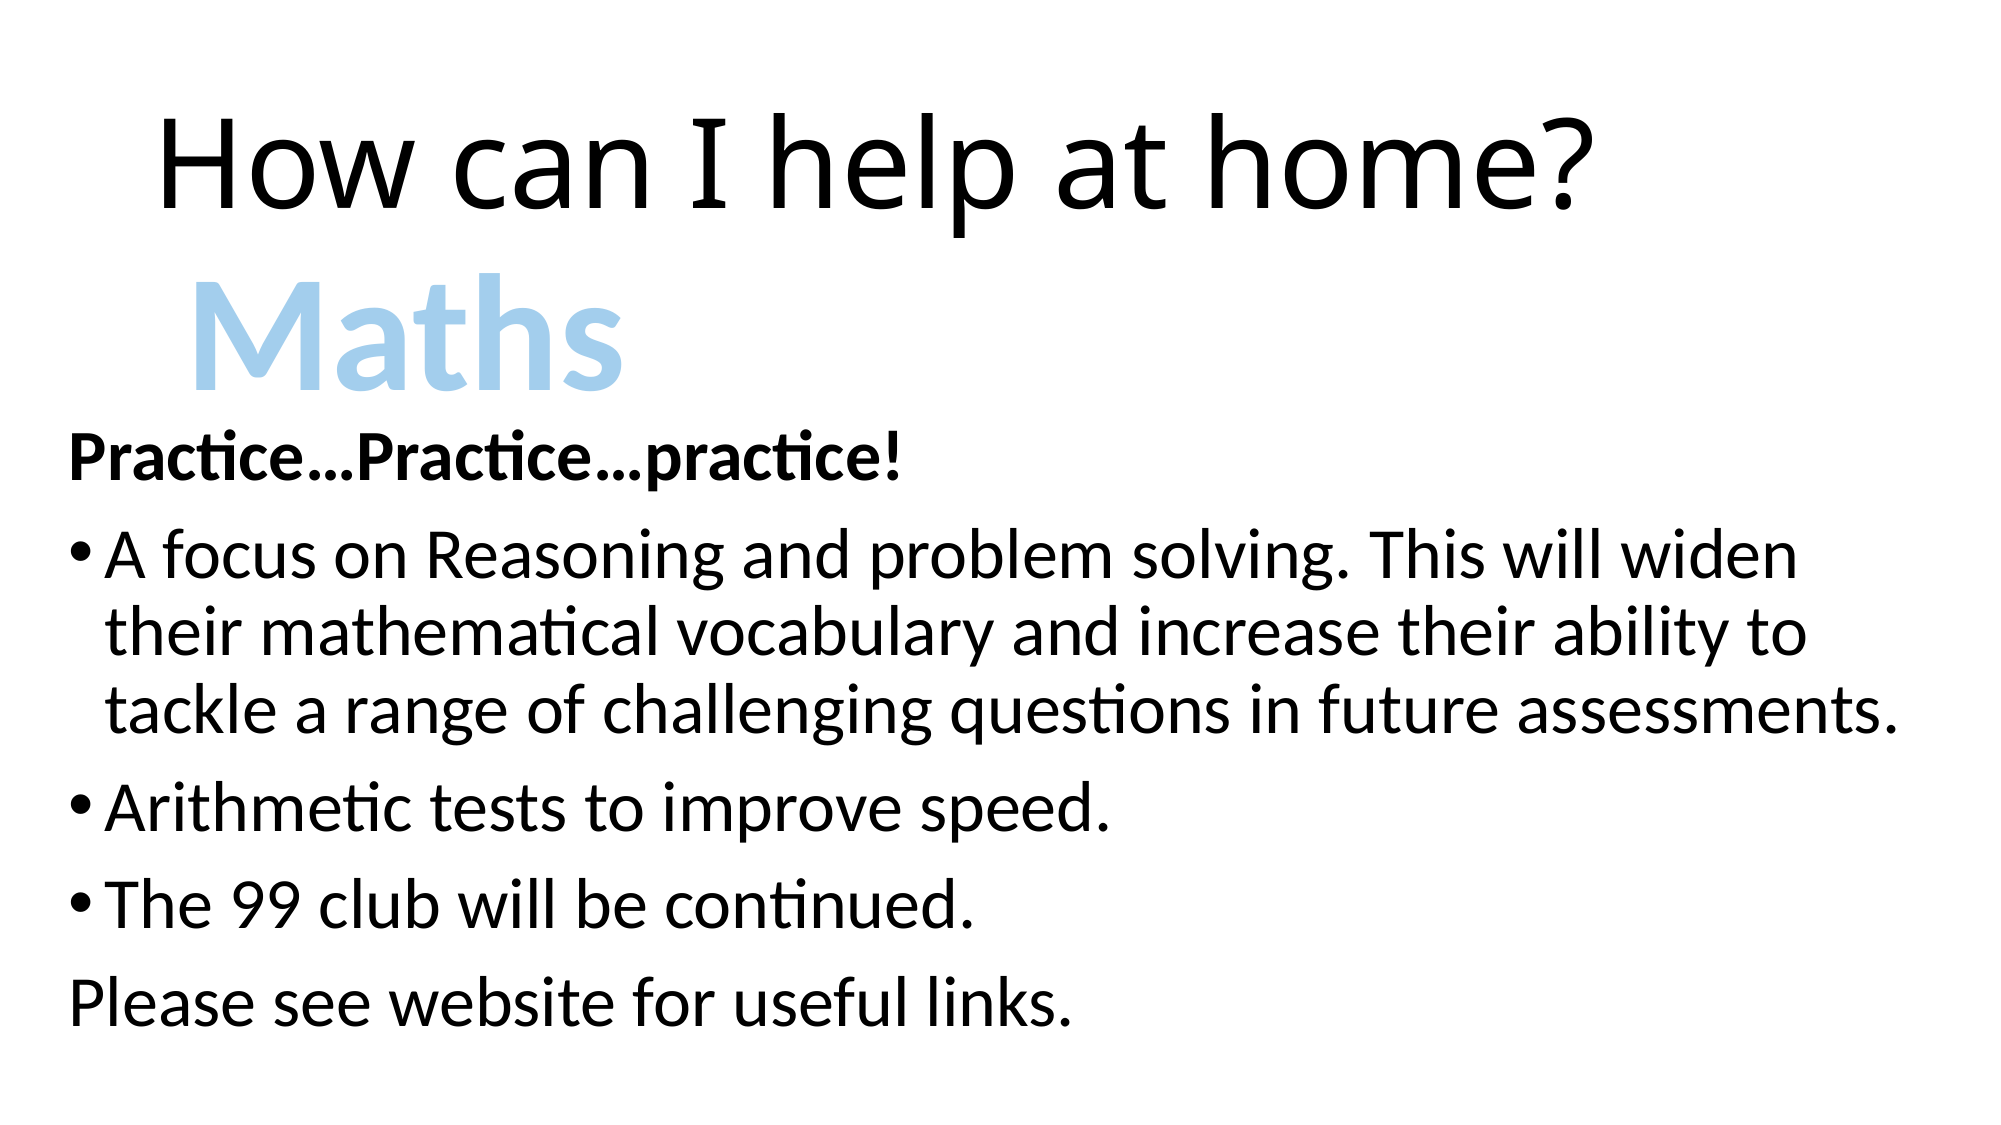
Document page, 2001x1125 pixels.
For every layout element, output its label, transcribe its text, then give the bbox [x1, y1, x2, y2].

list Practice…Practice…practice! A focus on Reasoning and problem solving. This will widen their mathematical vocabulary and increase their ability to tackle a range of challenging questions in future assessments. Arithmetic tests to improve speed. The 99 club will be continued. Please see website for useful links. [53, 410, 1937, 1114]
title How can I help at home? [137, 59, 1863, 278]
text_box Maths [25, 216, 786, 431]
